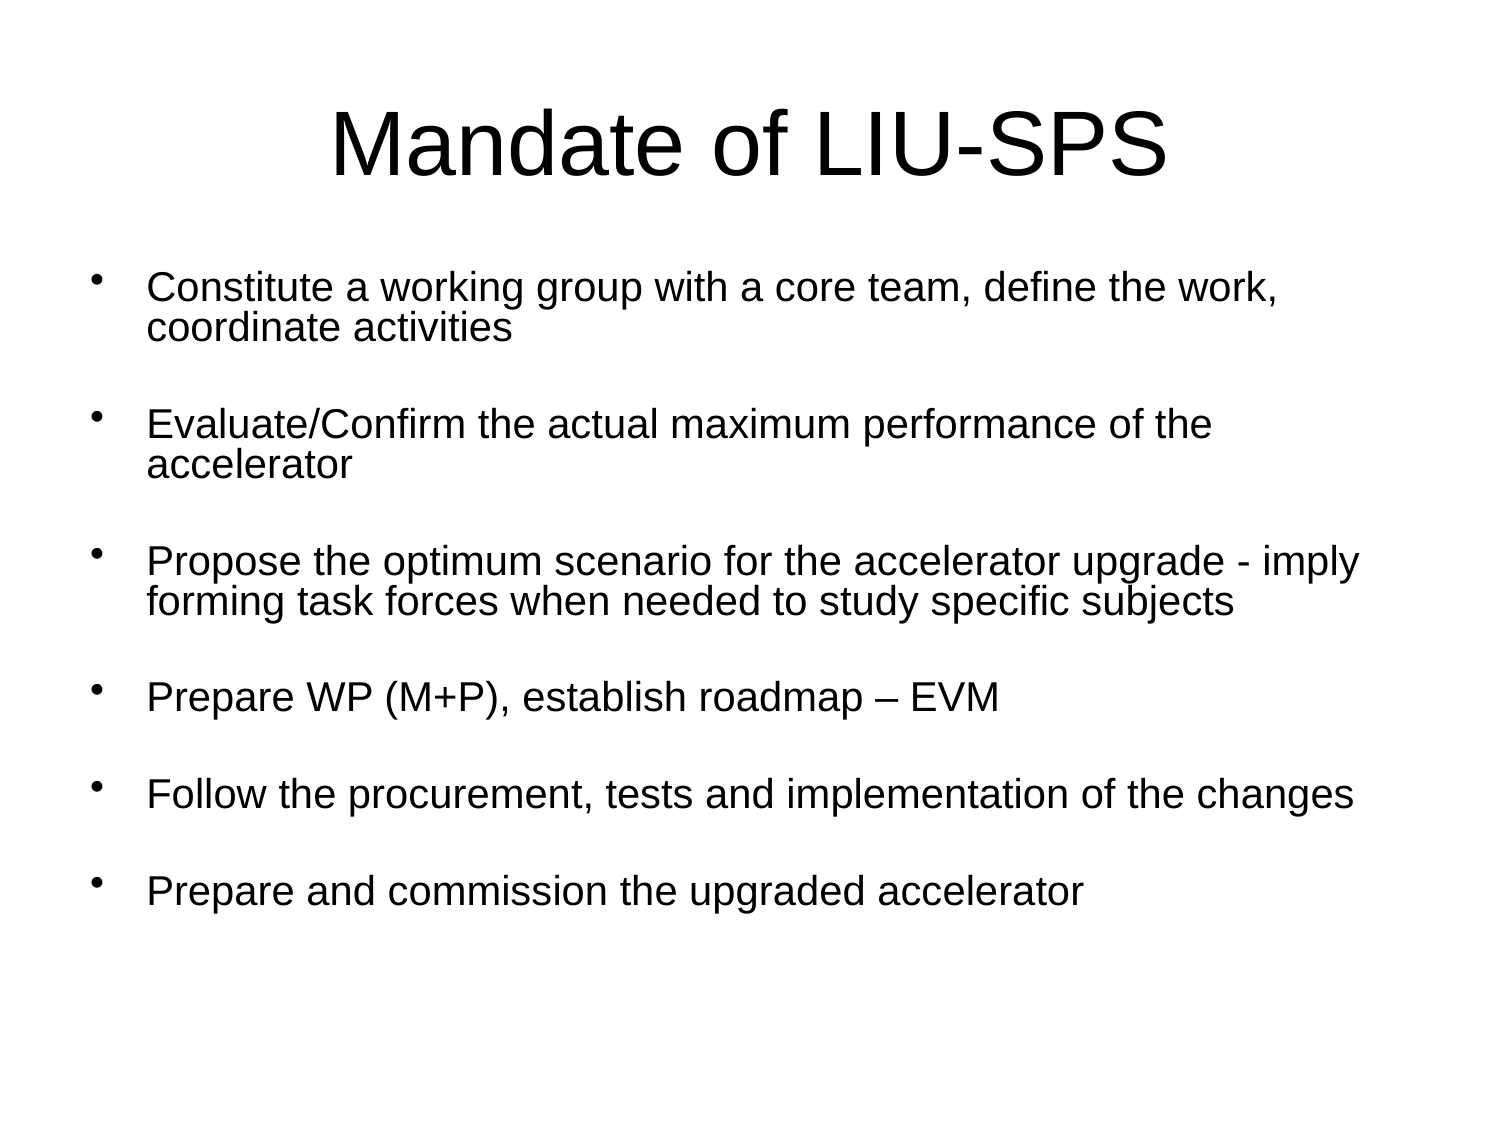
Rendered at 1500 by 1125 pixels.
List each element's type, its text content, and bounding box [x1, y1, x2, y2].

list Constitute a working group with a core team, define the work, coordinate activities Evaluate/Confirm the actual maximum performance of the accelerator Propose the optimum scenario for the accelerator upgrade - imply forming task forces when needed to study specific subjects Prepare WP (M+P), establish roadmap – EVM Follow the procurement, tests and implementation of the changes Prepare and commission the upgraded accelerator [74, 262, 1426, 1006]
title Mandate of LIU-SPS [74, 44, 1426, 233]
